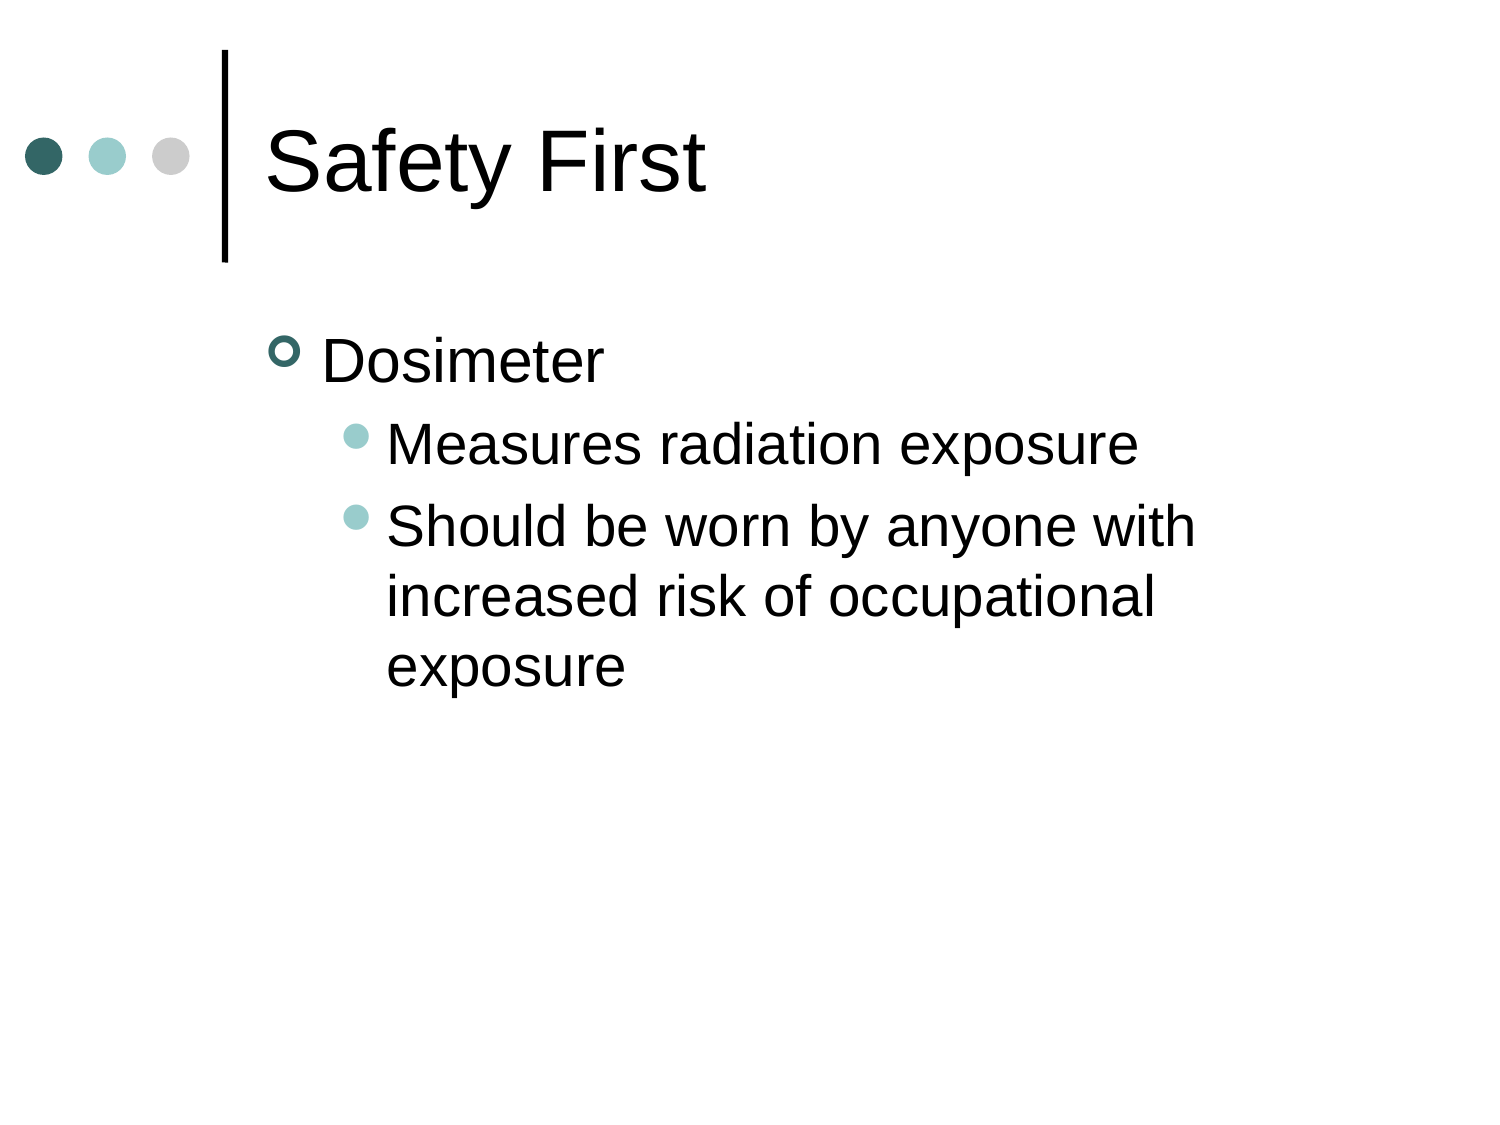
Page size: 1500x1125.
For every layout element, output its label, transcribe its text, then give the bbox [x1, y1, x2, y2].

title Safety First [249, 30, 1401, 282]
list Dosimeter Measures radiation exposure Should be worn by anyone with increased risk of occupational exposure [249, 312, 1401, 988]
